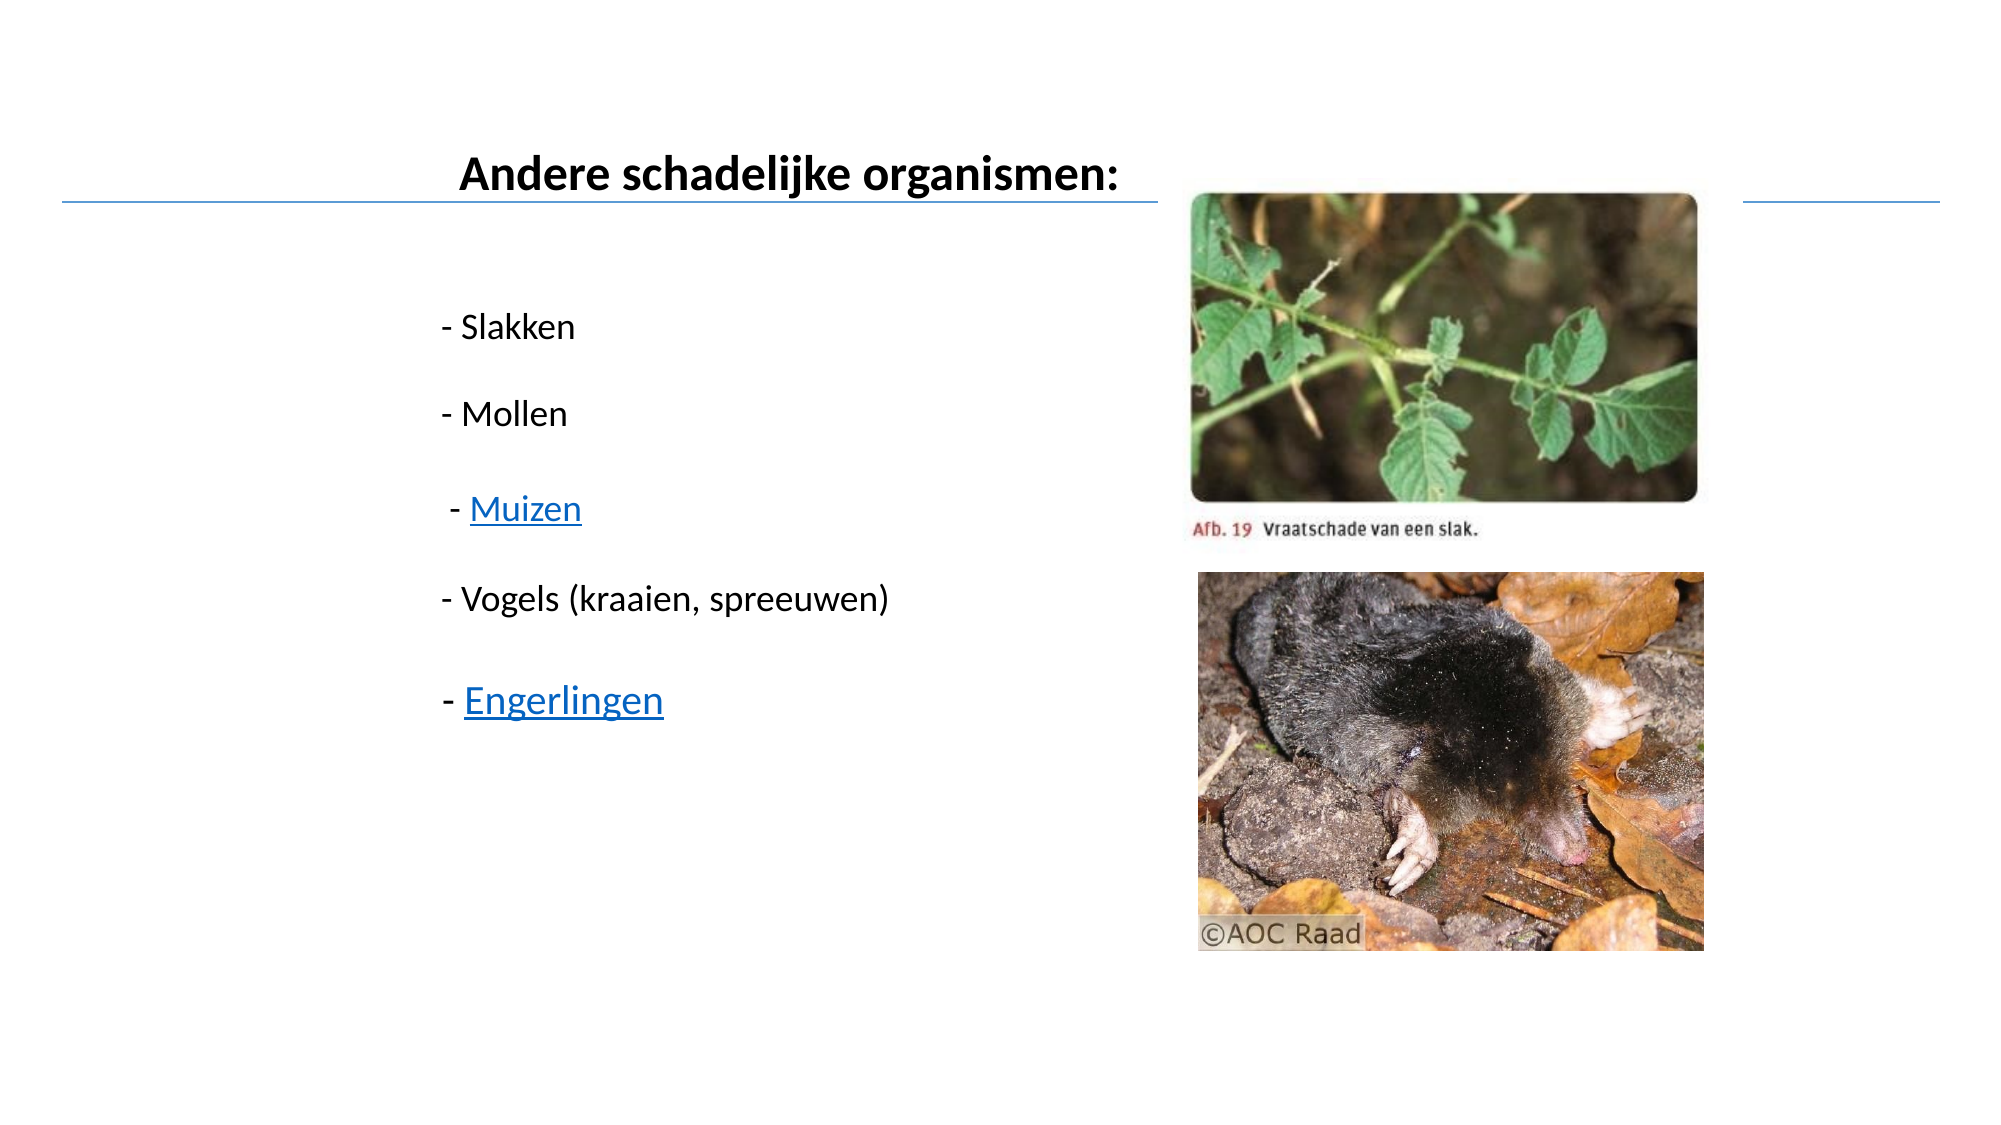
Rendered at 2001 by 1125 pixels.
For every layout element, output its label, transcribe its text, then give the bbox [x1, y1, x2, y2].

picture [1198, 572, 1704, 951]
text_box - Mollen [426, 381, 941, 442]
picture [1158, 178, 1743, 567]
text_box - Muizen [426, 476, 941, 537]
text_box - Slakken [426, 295, 941, 355]
text_box Andere schadelijke organismen: [444, 132, 1513, 208]
text_box - Vogels (kraaien, spreeuwen) [426, 566, 941, 626]
text_box - Engerlingen [427, 665, 680, 730]
